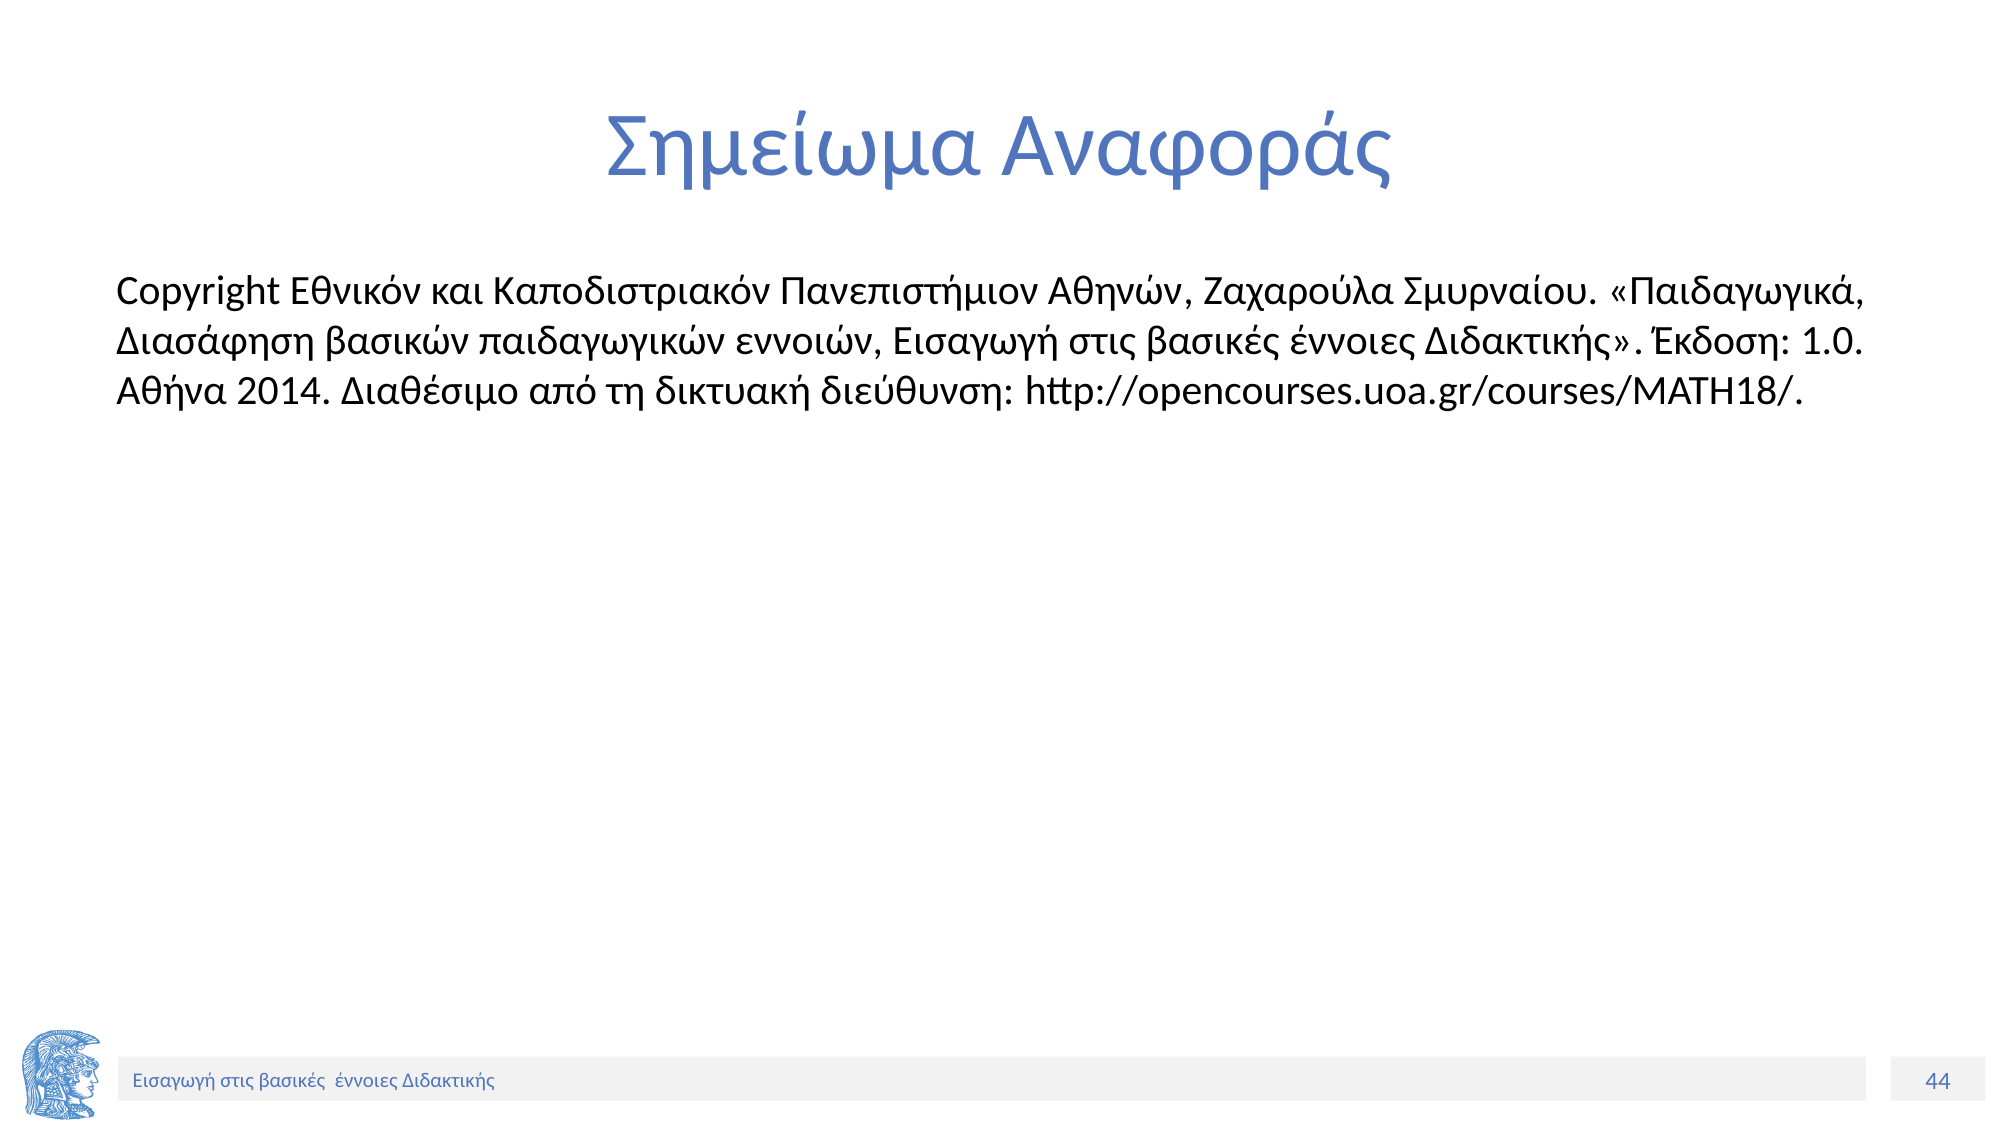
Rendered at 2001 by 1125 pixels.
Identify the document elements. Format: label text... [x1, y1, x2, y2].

picture [12, 1026, 108, 1120]
title Σημείωμα Αναφοράς [99, 45, 1900, 233]
list Copyright Εθνικόν και Καποδιστριακόν Πανεπιστήμιον Αθηνών, Ζαχαρούλα Σμυρναίου. «Παιδαγωγικά, Διασάφηση βασικών παιδαγωγικών εννοιών, Εισαγωγή στις βασικές έννοιες Διδακτικής». Έκδοση: 1.0. Αθήνα 2014. Διαθέσιμο από τη δικτυακή διεύθυνση: http://opencourses.uoa.gr/courses/MATH18/. [101, 255, 1902, 998]
